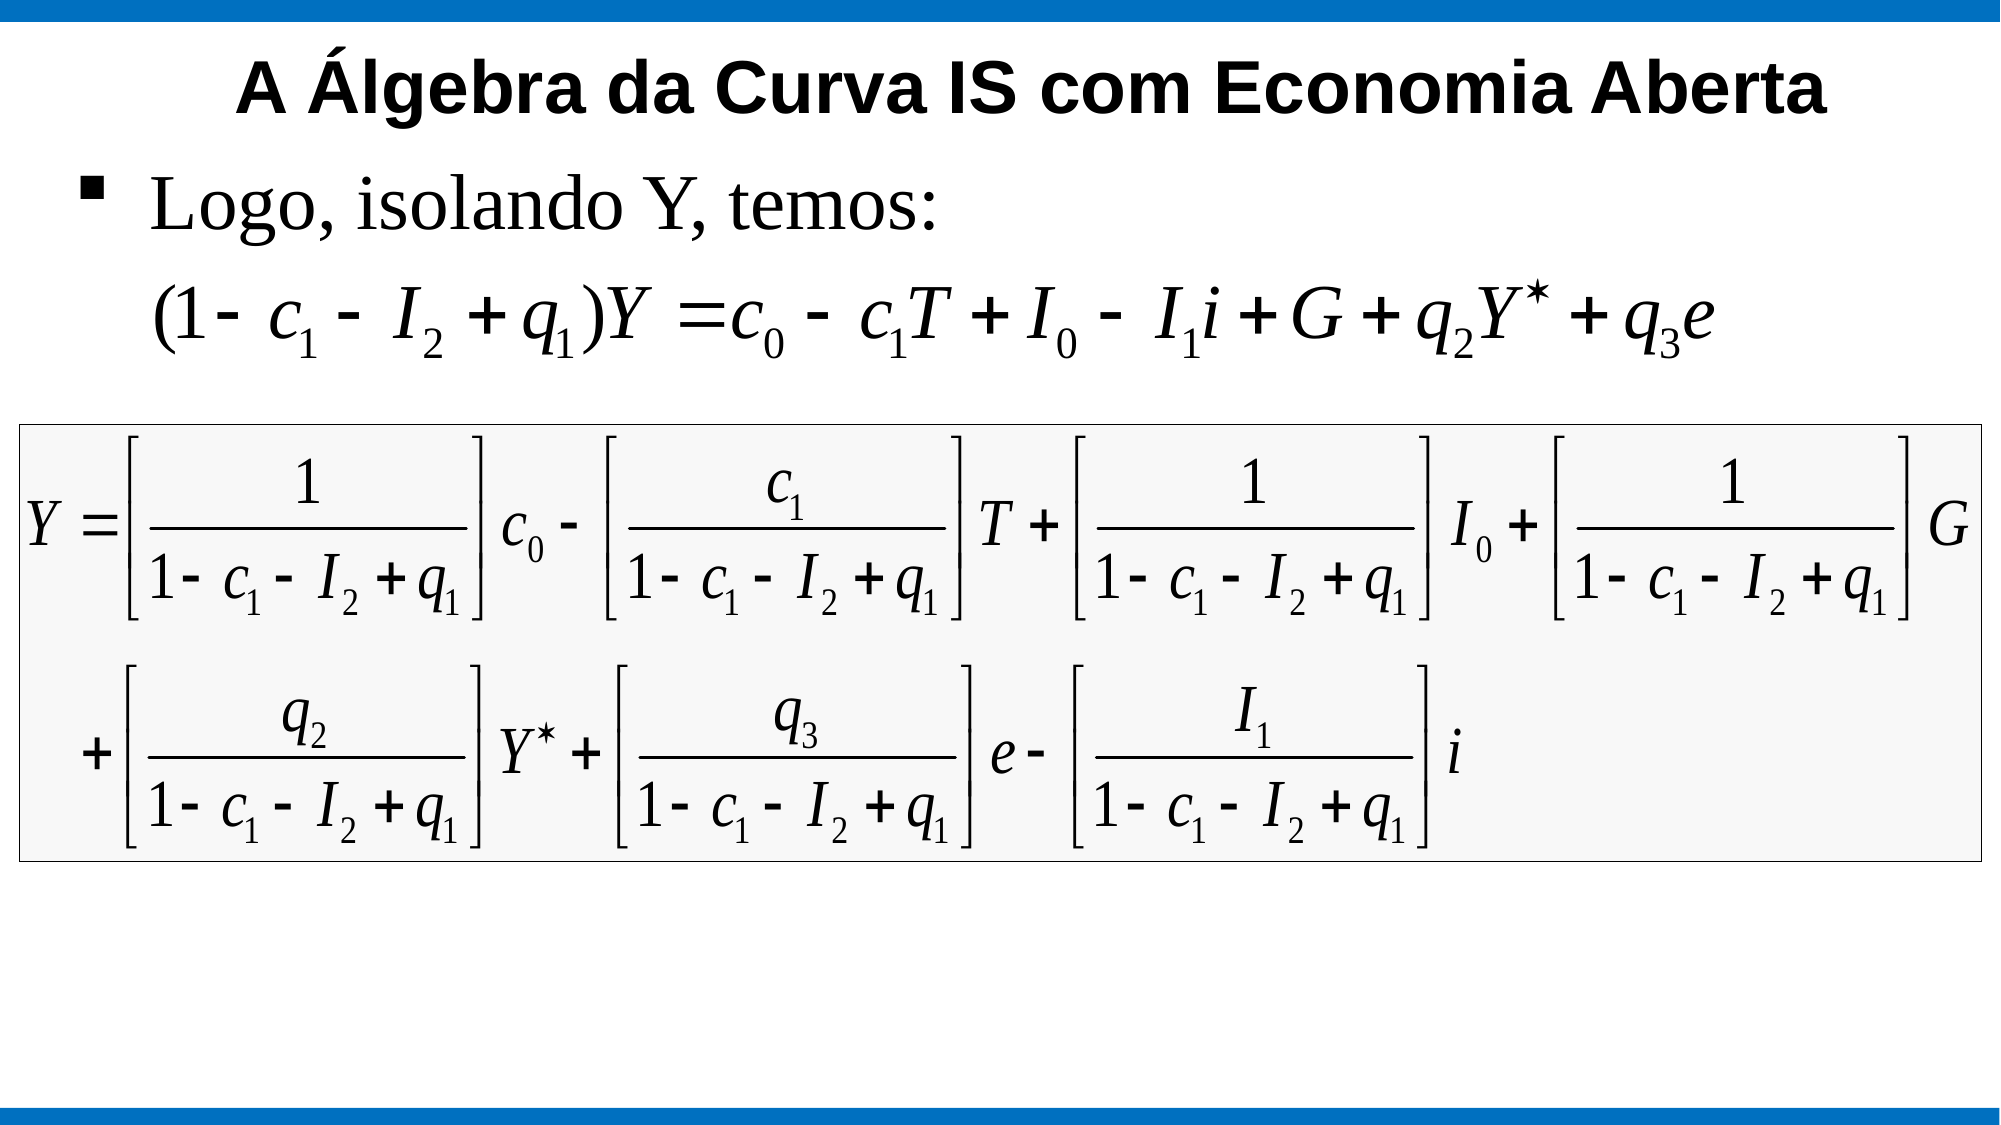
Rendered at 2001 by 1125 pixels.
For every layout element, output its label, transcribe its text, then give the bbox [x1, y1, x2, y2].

text_box Logo, isolando Y, temos: [60, 142, 958, 253]
text_box A Álgebra da Curva IS com Economia Aberta [208, 30, 1856, 136]
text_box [141, 253, 1734, 378]
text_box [19, 423, 1983, 862]
